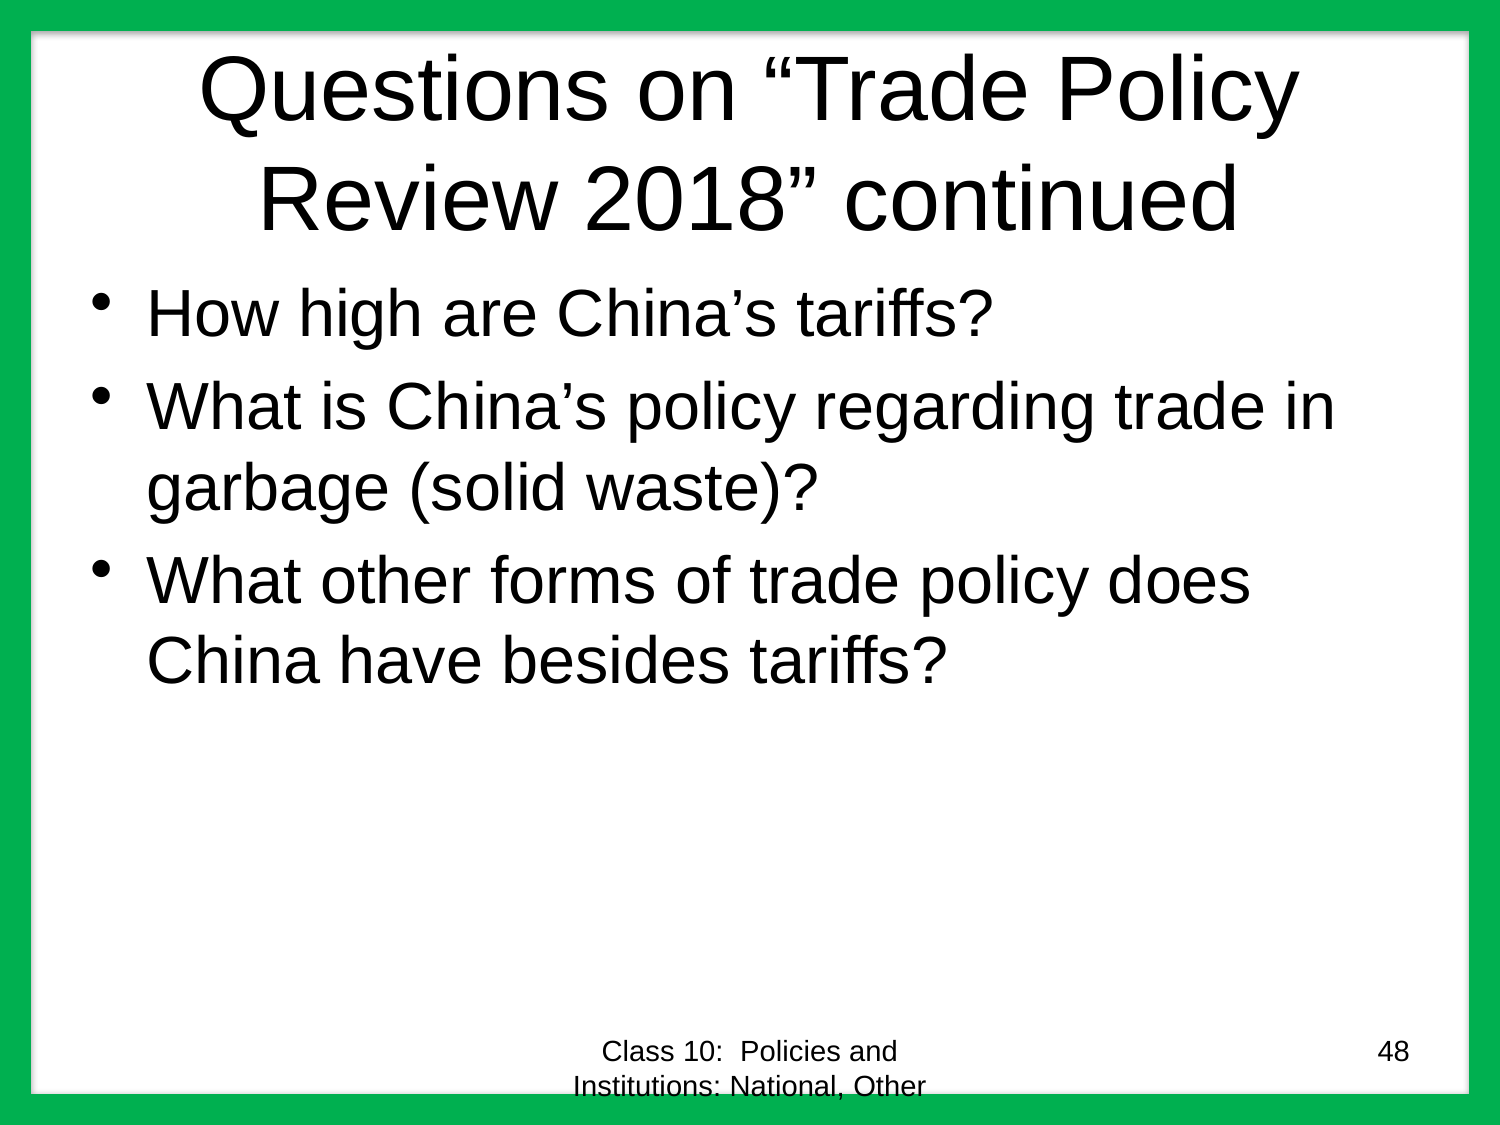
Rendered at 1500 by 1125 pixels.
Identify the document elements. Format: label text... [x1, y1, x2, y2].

footer Class 10: Policies and Institutions: National, Other [512, 1024, 988, 1103]
text_box [0, 0, 1500, 1125]
slide_number 48 [1074, 1024, 1426, 1103]
